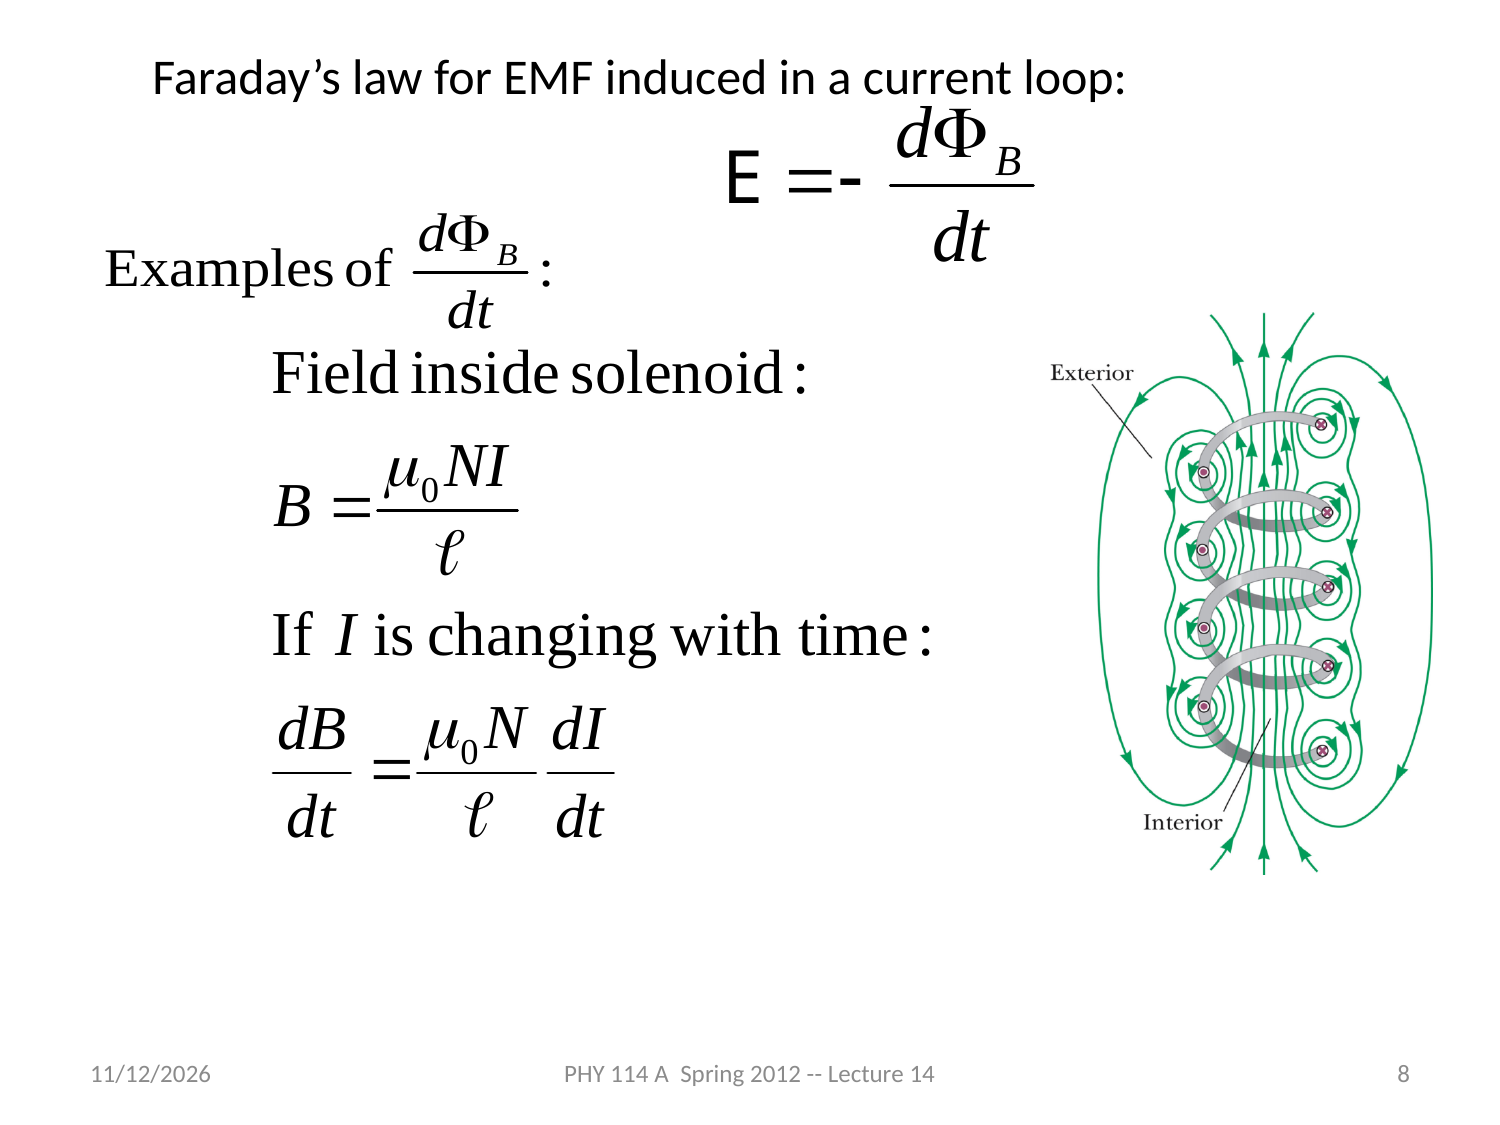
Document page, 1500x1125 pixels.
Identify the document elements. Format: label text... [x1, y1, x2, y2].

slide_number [75, 1042, 425, 1103]
picture [1049, 312, 1434, 876]
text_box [262, 338, 941, 850]
text_box Faraday’s law for EMF induced in a current loop: [137, 37, 1150, 113]
footer PHY 114 A Spring 2012 -- Lecture 14 [512, 1042, 988, 1103]
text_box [712, 87, 1051, 278]
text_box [95, 199, 560, 341]
slide_number 8 [1074, 1042, 1425, 1103]
